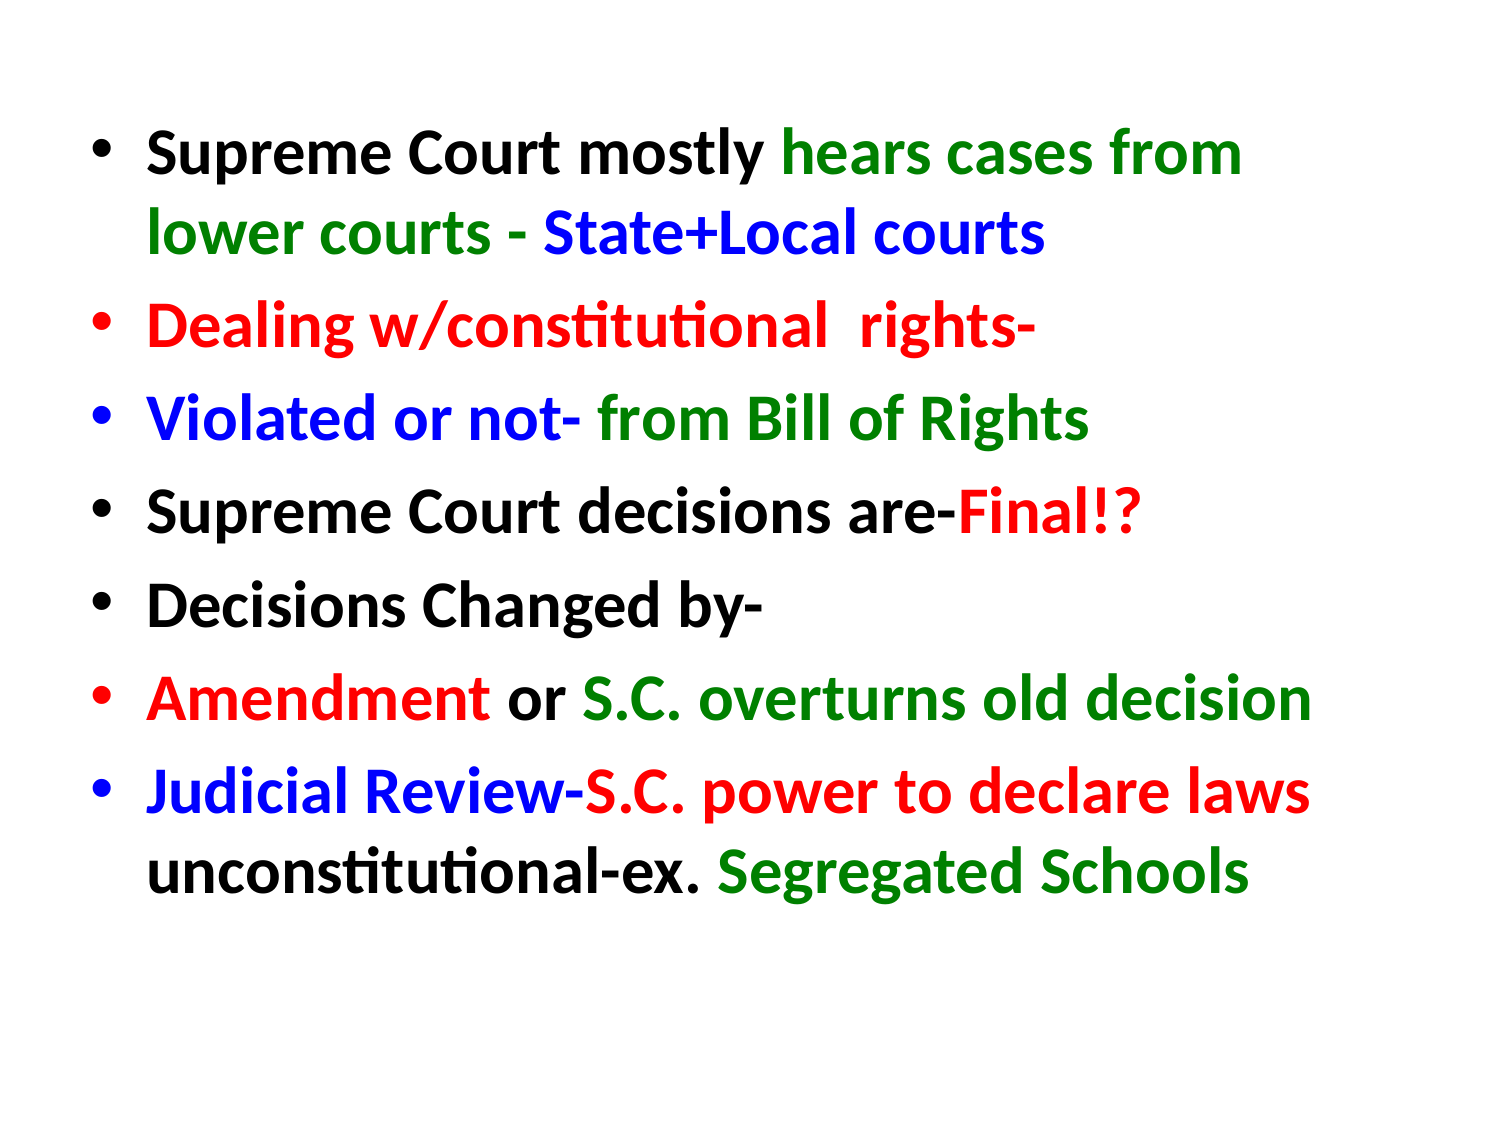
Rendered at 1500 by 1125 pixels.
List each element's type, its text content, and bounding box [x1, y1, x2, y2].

list Supreme Court mostly hears cases from lower courts - State+Local courts Dealing w/constitutional rights- Violated or not- from Bill of Rights Supreme Court decisions are-Final!? Decisions Changed by- Amendment or S.C. overturns old decision Judicial Review-S.C. power to declare laws unconstitutional-ex. Segregated Schools [75, 99, 1425, 1005]
